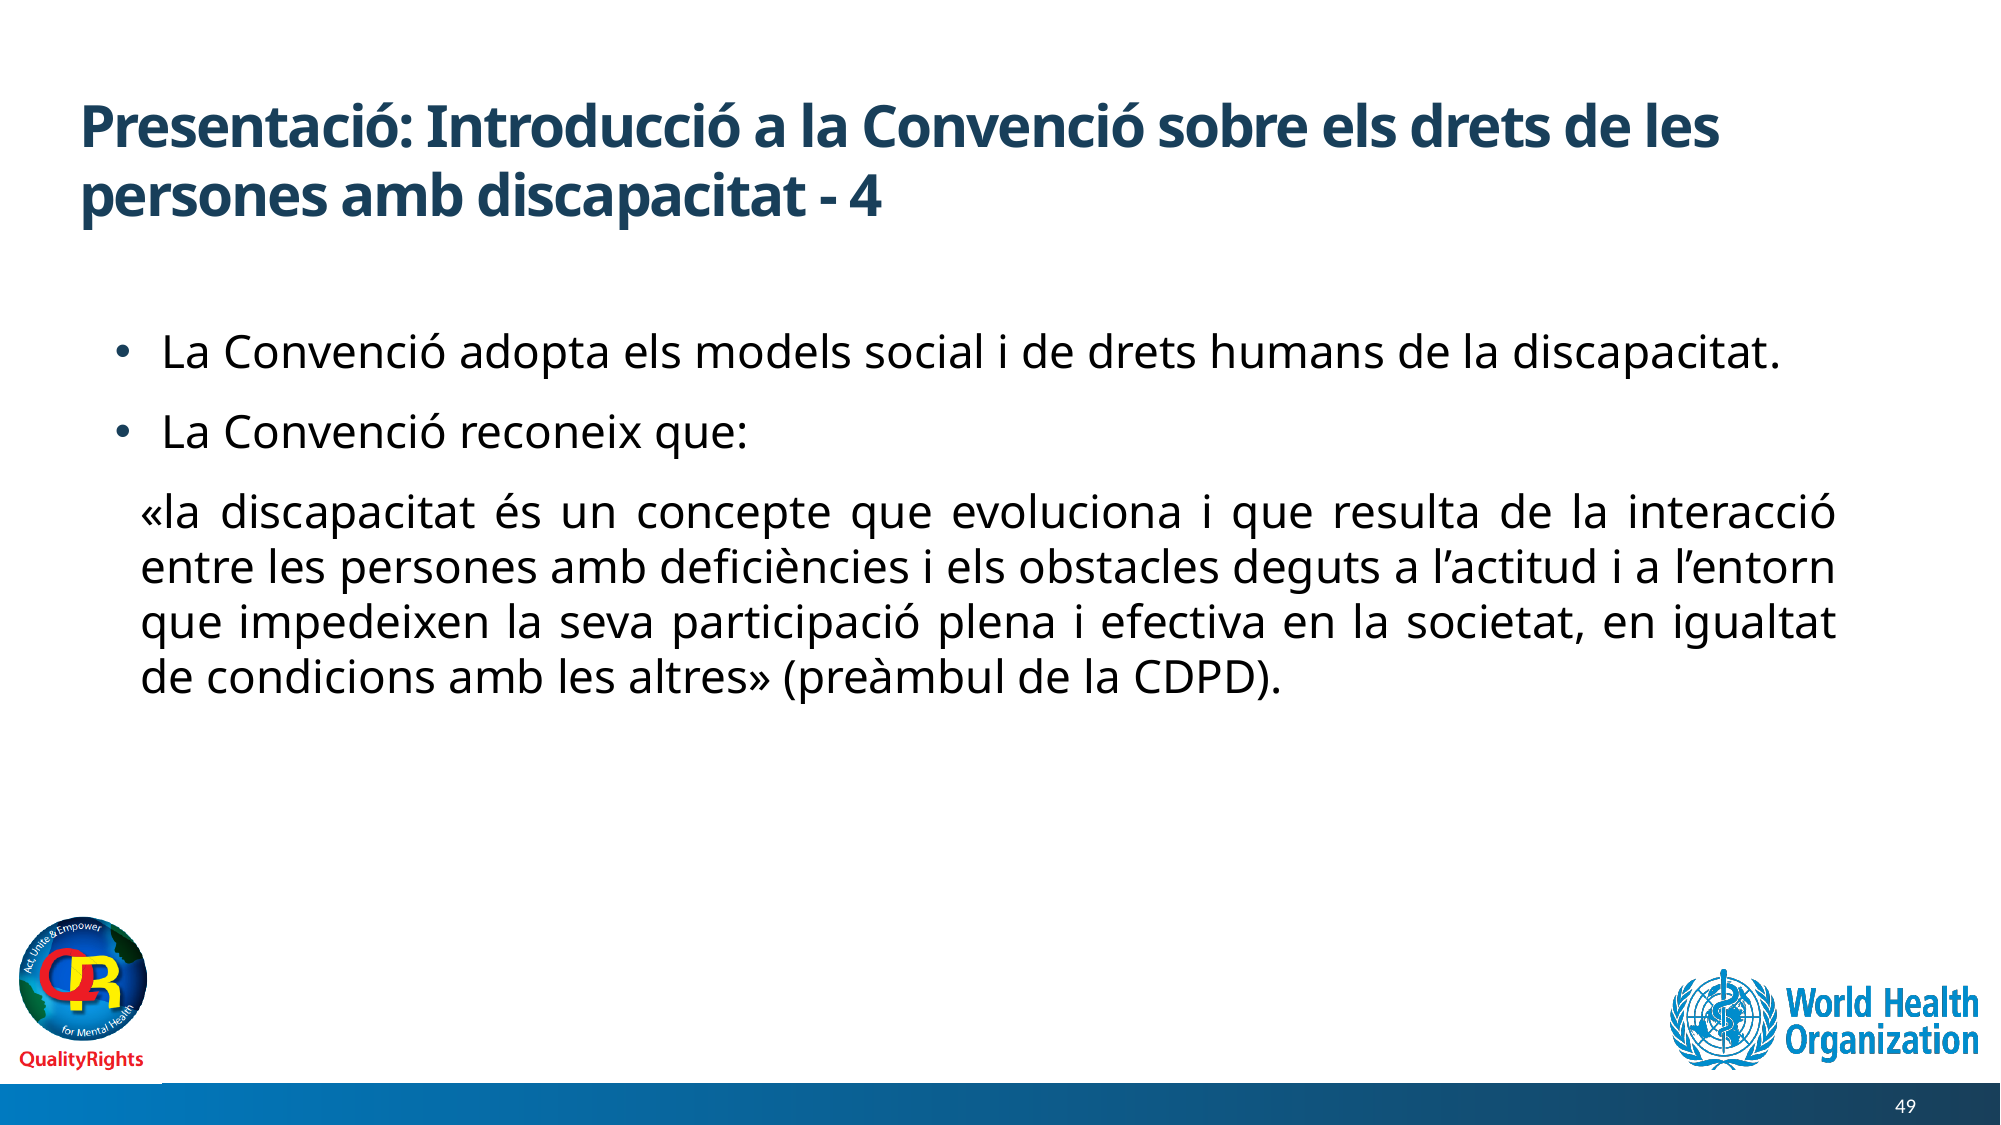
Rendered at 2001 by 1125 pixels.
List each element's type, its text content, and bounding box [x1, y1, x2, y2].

picture [1747, 992, 1758, 1016]
picture [1758, 1004, 1765, 1035]
picture [1750, 986, 1762, 1003]
list La Convenció adopta els models social i de drets humans de la discapacitat. La Convenció reconeix que: «la discapacitat és un concepte que evoluciona i que resulta de la interacció entre les persones amb deficiències i els obstacles deguts a l’actitud i a l’entorn que impedeixen la seva participació plena i efectiva en la societat, en igualtat de condicions amb les altres» (preàmbul de la CDPD). [99, 315, 1854, 986]
picture [1670, 1030, 1715, 1070]
picture [1744, 1003, 1751, 1016]
picture [1701, 1042, 1722, 1054]
picture [1725, 1042, 1747, 1054]
picture [1683, 986, 1698, 1047]
picture [1747, 1019, 1758, 1041]
picture [1689, 993, 1706, 1016]
picture [1716, 1064, 1731, 1070]
title Presentació: Introducció a la Convenció sobre els drets de les persones amb discapacitat - 4 [64, 83, 1860, 170]
picture [1958, 1000, 1962, 1012]
picture [1711, 995, 1721, 1004]
picture [1738, 1019, 1744, 1030]
picture [1670, 986, 1680, 1010]
picture [1692, 1031, 1700, 1042]
picture [1742, 1019, 1751, 1034]
picture [0, 899, 162, 1084]
picture [1701, 986, 1711, 992]
picture [1706, 1038, 1722, 1046]
picture [1711, 1031, 1722, 1038]
picture [1698, 1047, 1750, 1060]
picture [1704, 1019, 1711, 1031]
picture [1704, 1004, 1712, 1015]
picture [1732, 969, 1978, 1070]
